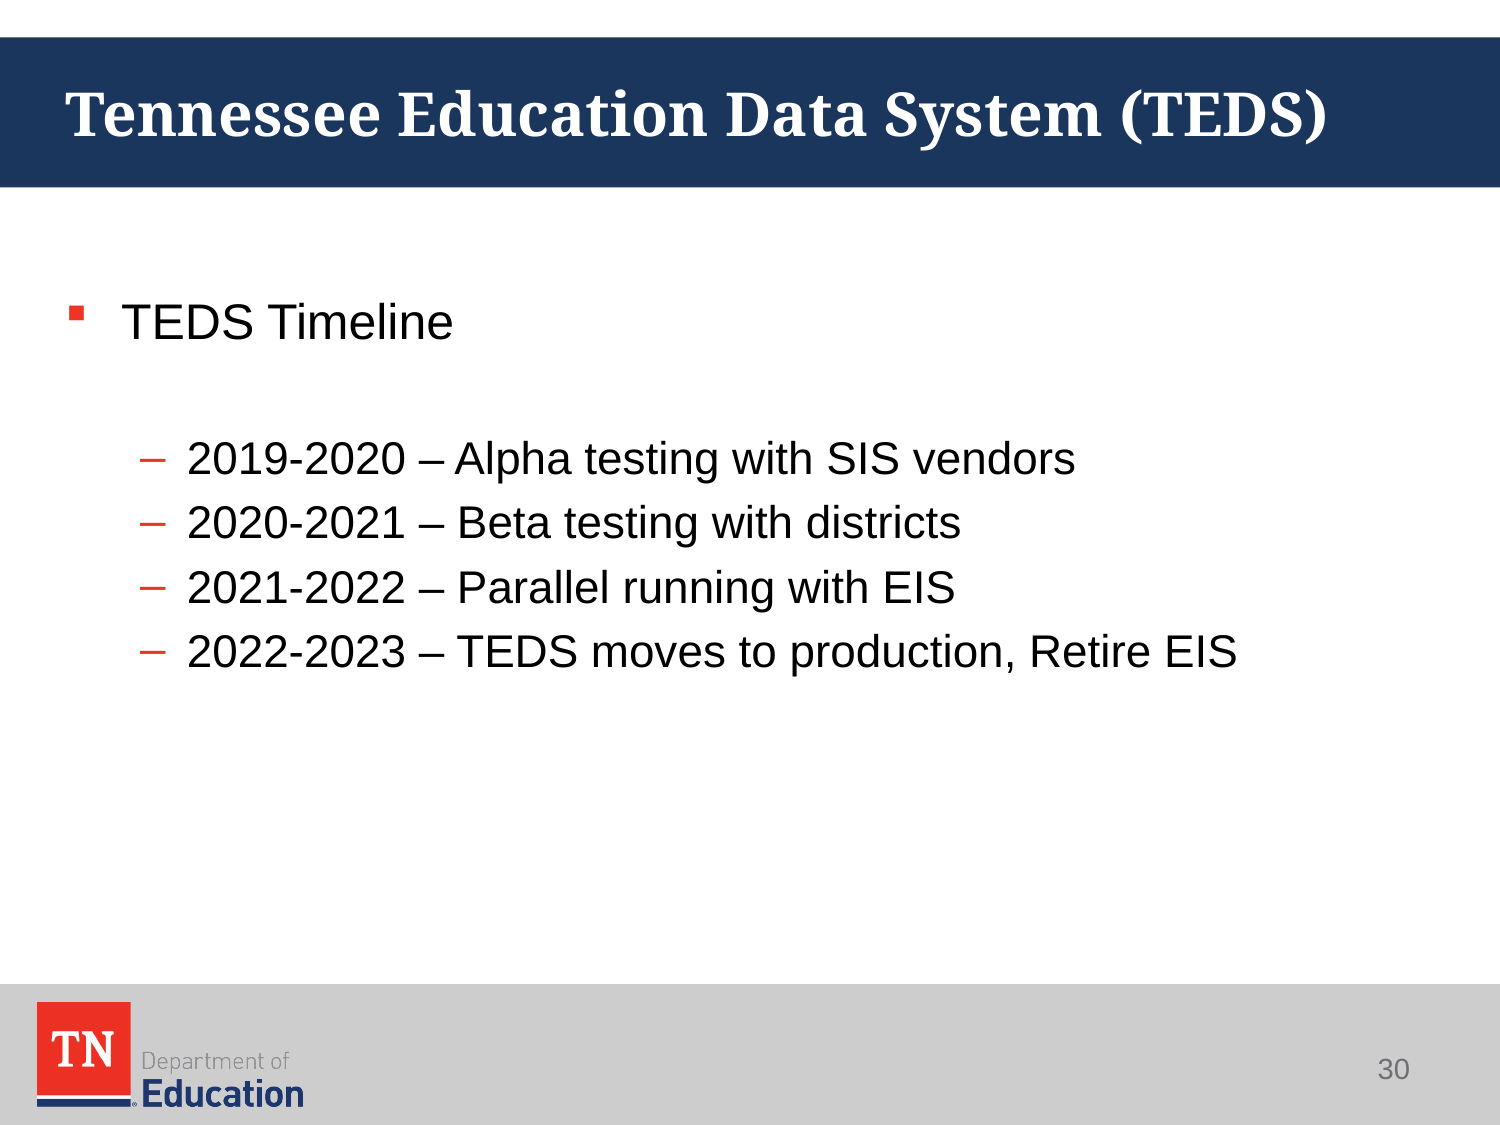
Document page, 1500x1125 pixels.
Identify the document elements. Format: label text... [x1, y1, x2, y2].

picture [37, 1002, 303, 1107]
title Tennessee Education Data System (TEDS) [50, 37, 1413, 188]
slide_number 30 [1350, 1042, 1425, 1103]
list TEDS Timeline 2019-2020 – Alpha testing with SIS vendors 2020-2021 – Beta testing with districts 2021-2022 – Parallel running with EIS 2022-2023 – TEDS moves to production, Retire EIS [50, 212, 1425, 955]
